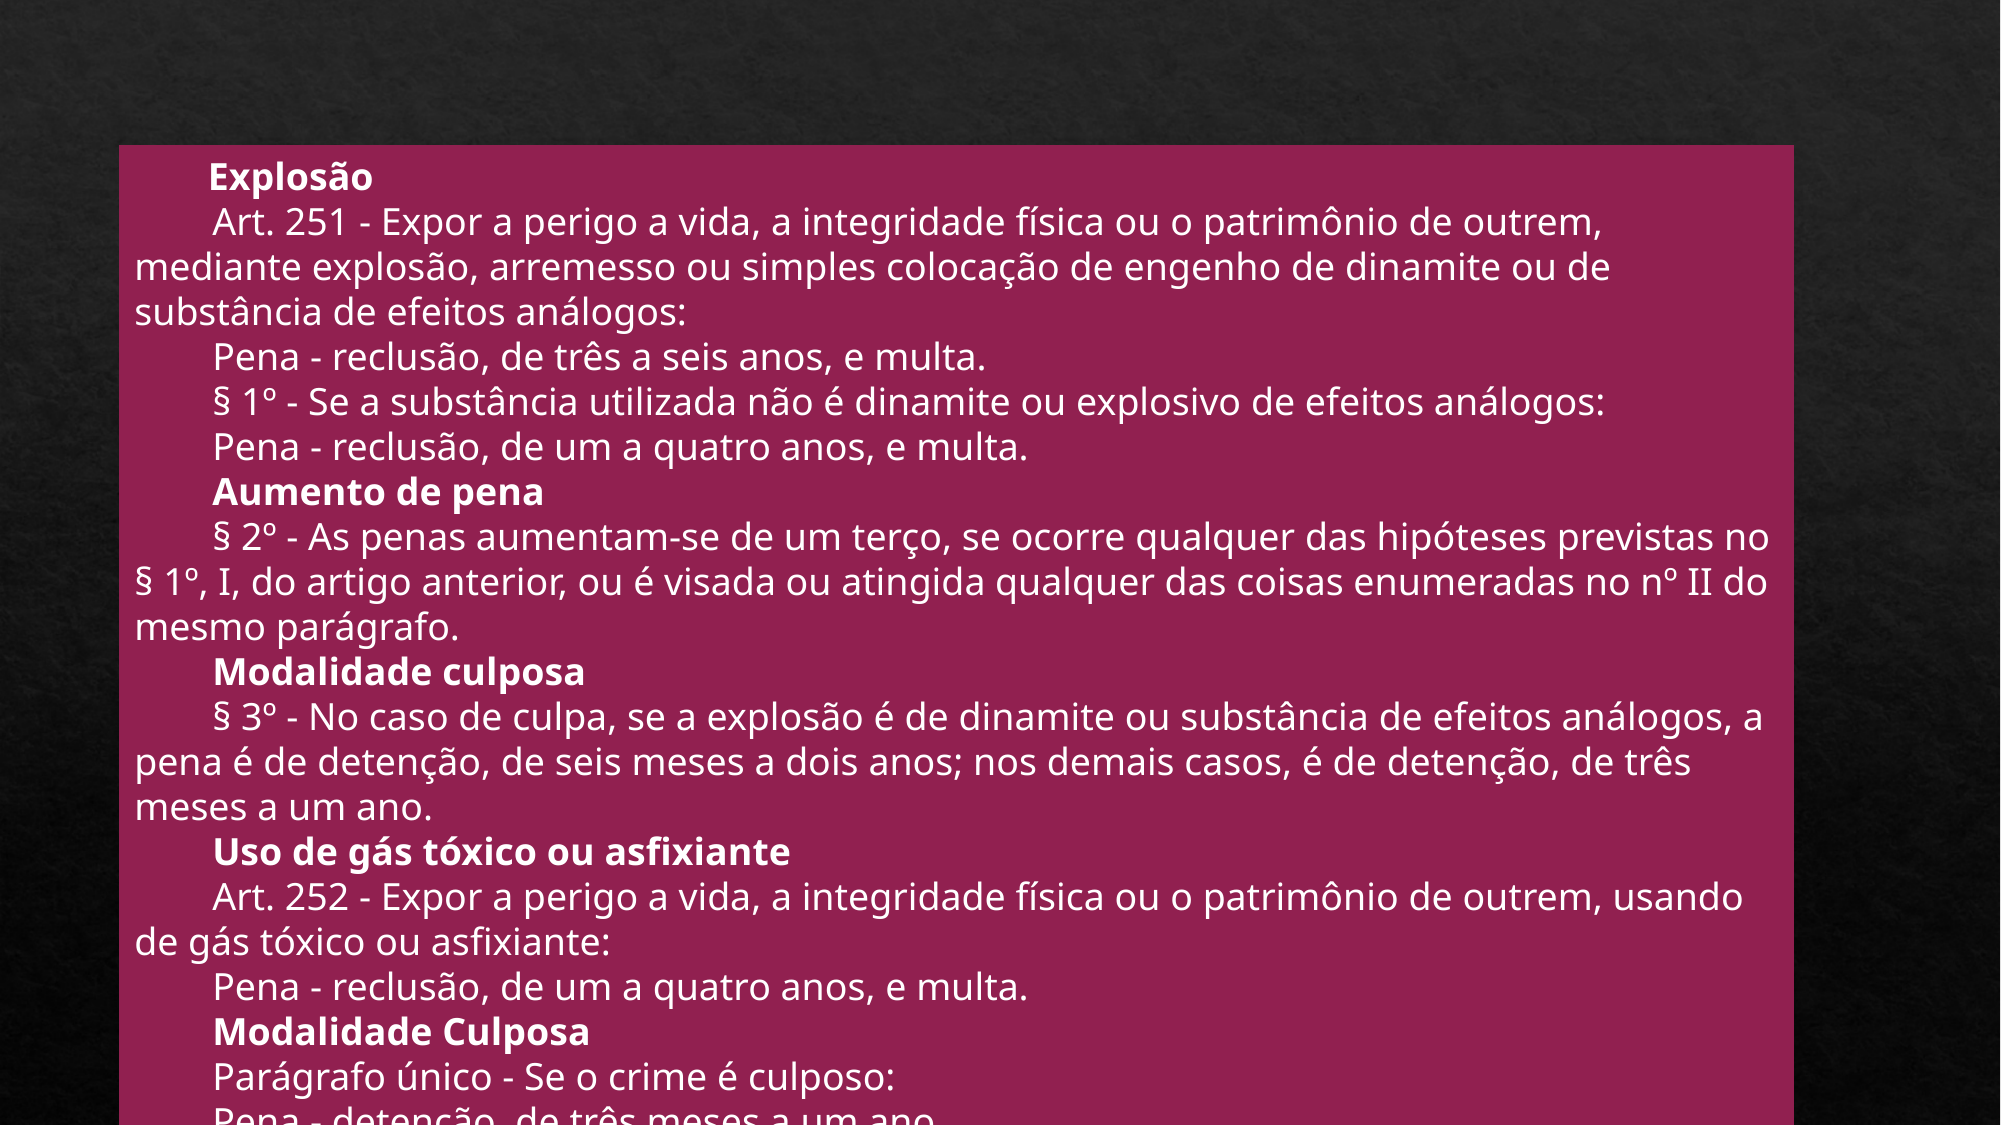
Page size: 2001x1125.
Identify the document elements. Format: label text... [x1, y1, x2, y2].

text_box Explosão Art. 251 - Expor a perigo a vida, a integridade física ou o patrimônio de outrem, mediante explosão, arremesso ou simples colocação de engenho de dinamite ou de substância de efeitos análogos: Pena - reclusão, de três a seis anos, e multa. § 1º - Se a substância utilizada não é dinamite ou explosivo de efeitos análogos: Pena - reclusão, de um a quatro anos, e multa. Aumento de pena § 2º - As penas aumentam-se de um terço, se ocorre qualquer das hipóteses previstas no § 1º, I, do artigo anterior, ou é visada ou atingida qualquer das coisas enumeradas no nº II do mesmo parágrafo. Modalidade culposa § 3º - No caso de culpa, se a explosão é de dinamite ou substância de efeitos análogos, a pena é de detenção, de seis meses a dois anos; nos demais casos, é de detenção, de três meses a um ano. Uso de gás tóxico ou asfixiante Art. 252 - Expor a perigo a vida, a integridade física ou o patrimônio de outrem, usando de gás tóxico ou asfixiante: Pena - reclusão, de um a quatro anos, e multa. Modalidade Culposa Parágrafo único - Se o crime é culposo: Pena - detenção, de três meses a um ano. [119, 145, 1794, 1125]
